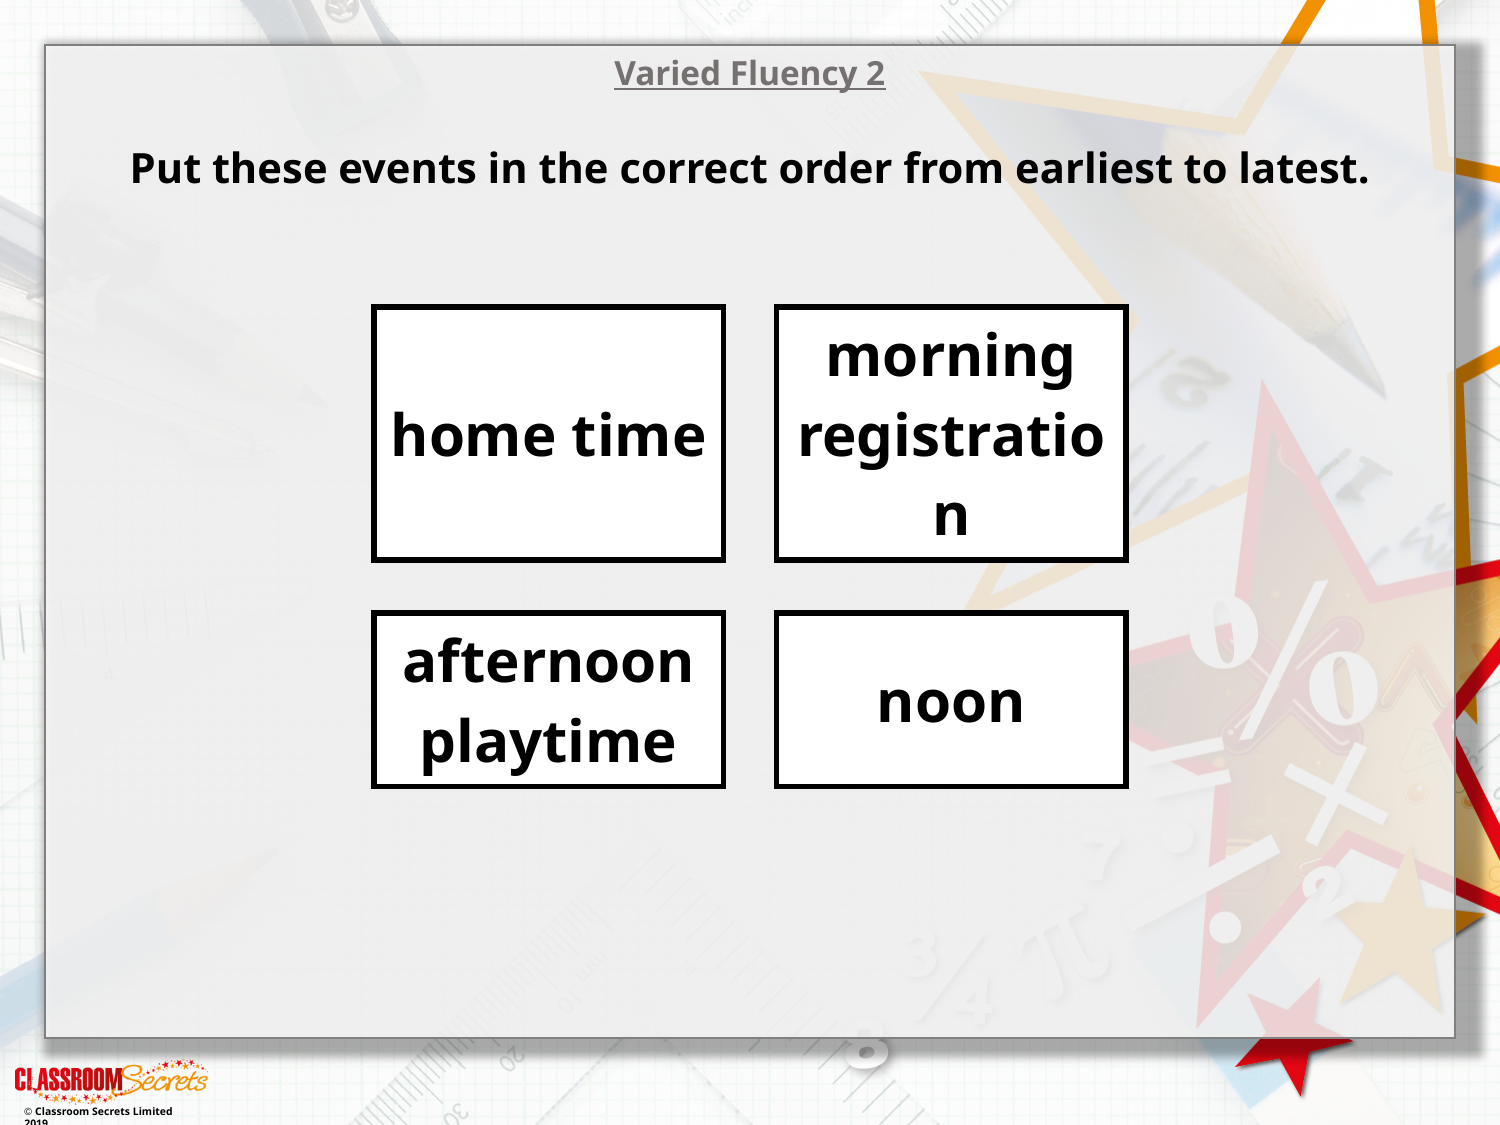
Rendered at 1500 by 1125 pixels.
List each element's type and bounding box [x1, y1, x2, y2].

picture [0, 0, 1500, 1125]
text_box [9, 1058, 213, 1125]
